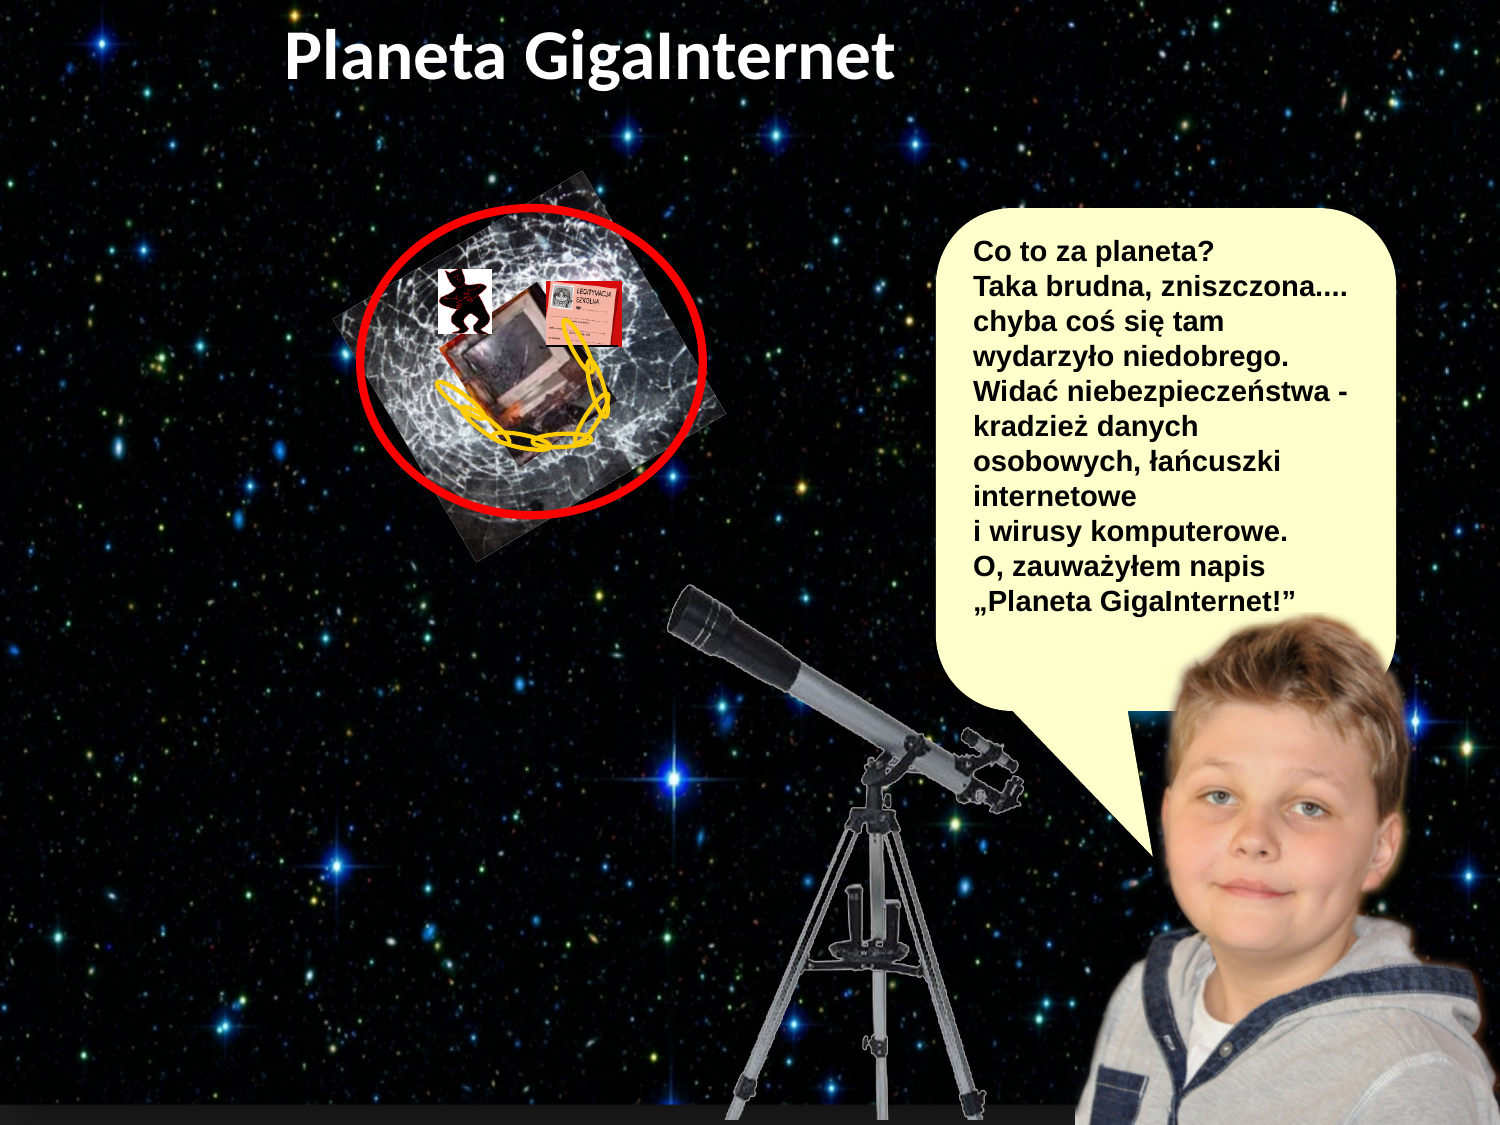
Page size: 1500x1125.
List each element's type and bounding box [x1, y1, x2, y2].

text_box [359, 207, 703, 516]
picture [0, 0, 1500, 1125]
